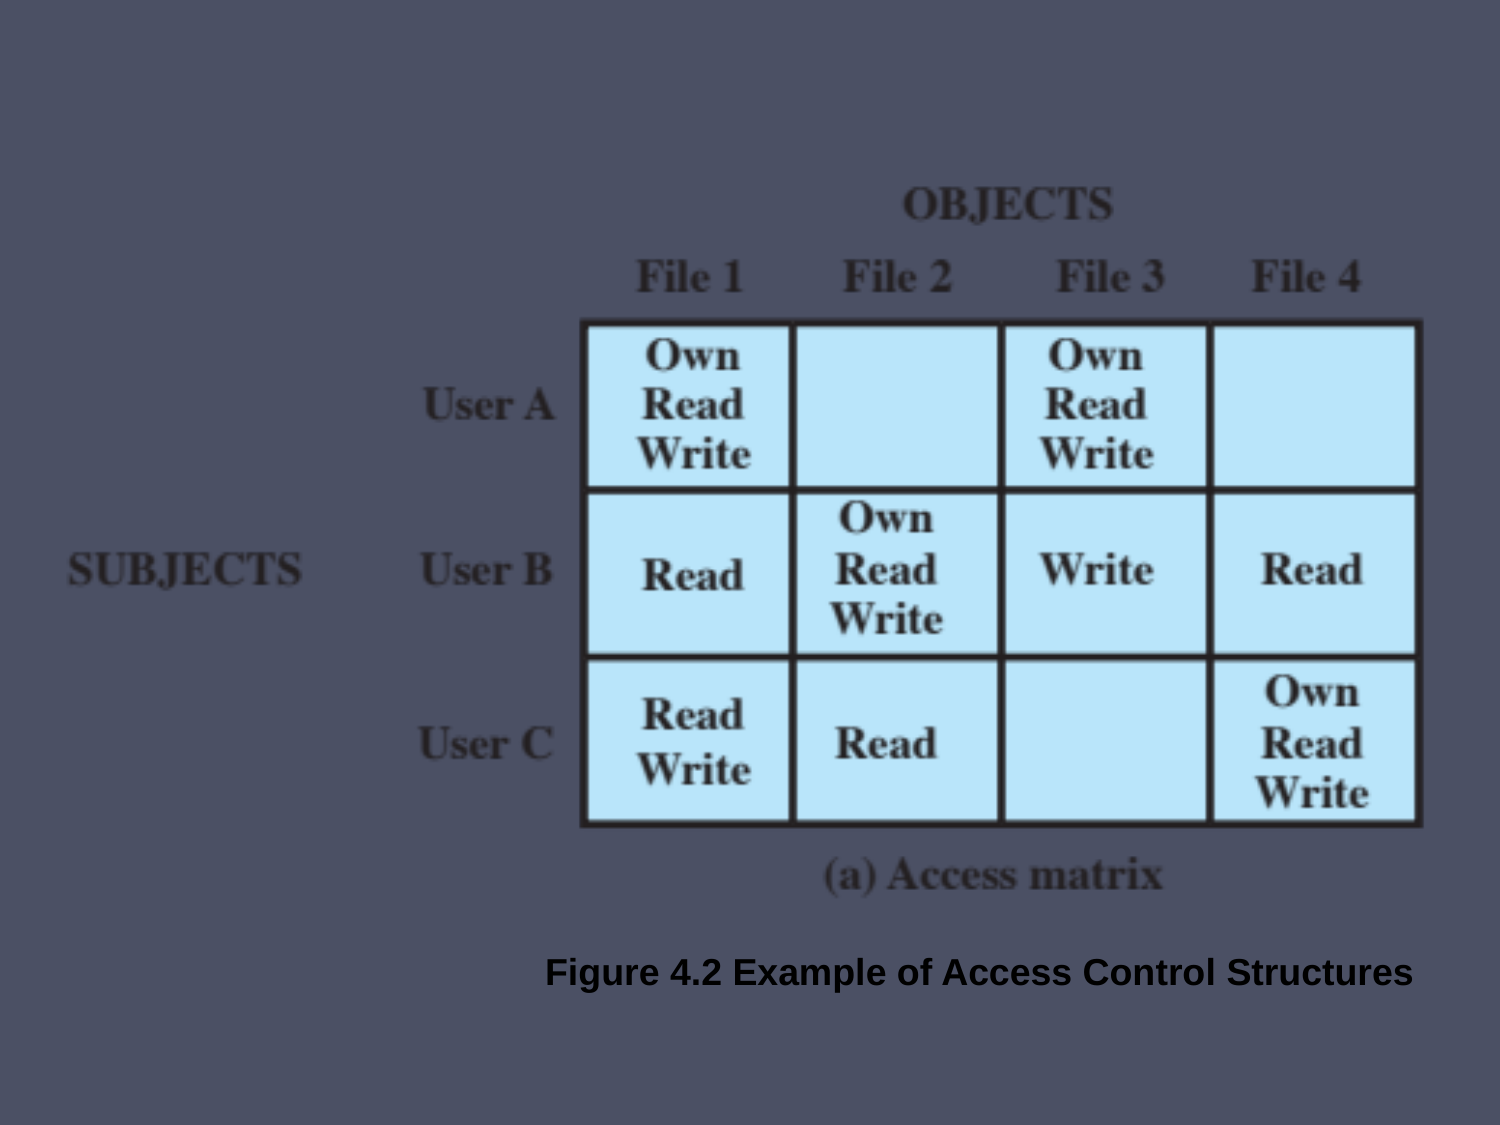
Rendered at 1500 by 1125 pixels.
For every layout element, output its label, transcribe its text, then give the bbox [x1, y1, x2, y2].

picture [29, 125, 1477, 1024]
text_box Figure 4.2 Example of Access Control Structures [230, 940, 1500, 1046]
